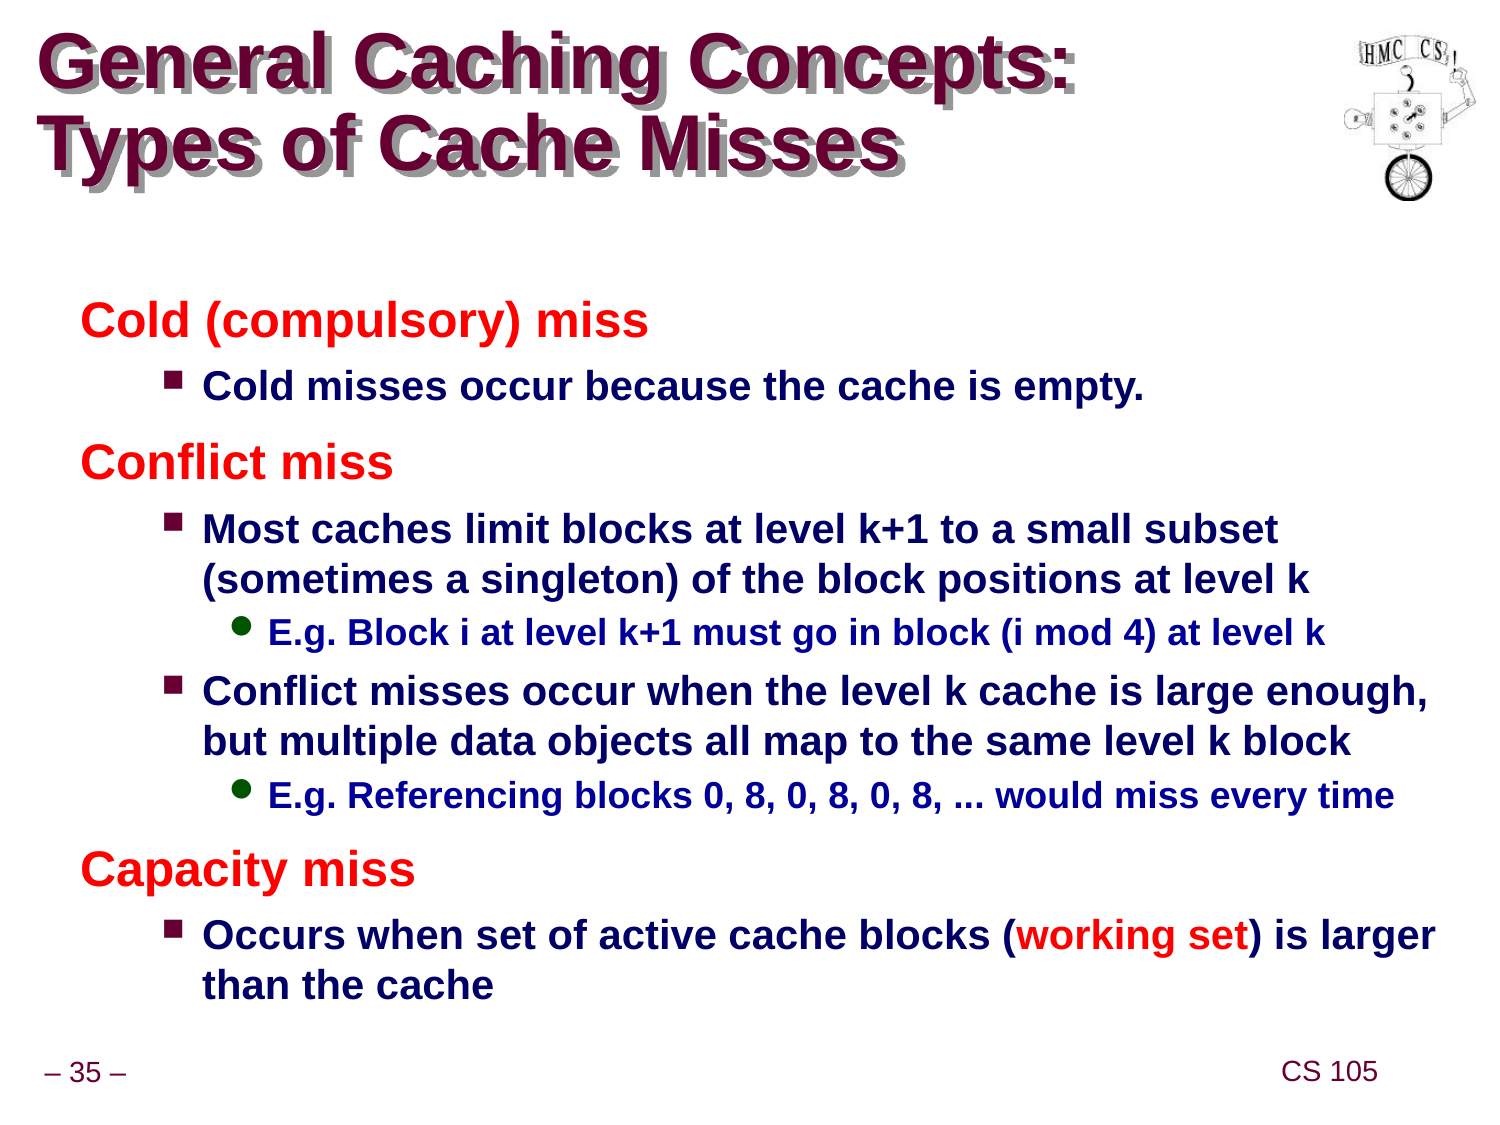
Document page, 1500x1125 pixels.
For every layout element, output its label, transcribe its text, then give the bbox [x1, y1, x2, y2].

list Cold (compulsory) miss Cold misses occur because the cache is empty. Conflict miss Most caches limit blocks at level k+1 to a small subset (sometimes a singleton) of the block positions at level k E.g. Block i at level k+1 must go in block (i mod 4) at level k Conflict misses occur when the level k cache is large enough, but multiple data objects all map to the same level k block E.g. Referencing blocks 0, 8, 0, 8, 0, 8, ... would miss every time Capacity miss Occurs when set of active cache blocks (working set) is larger than the cache [65, 284, 1463, 1100]
title General Caching Concepts: Types of Cache Misses [35, 40, 1246, 169]
picture [1344, 31, 1476, 201]
